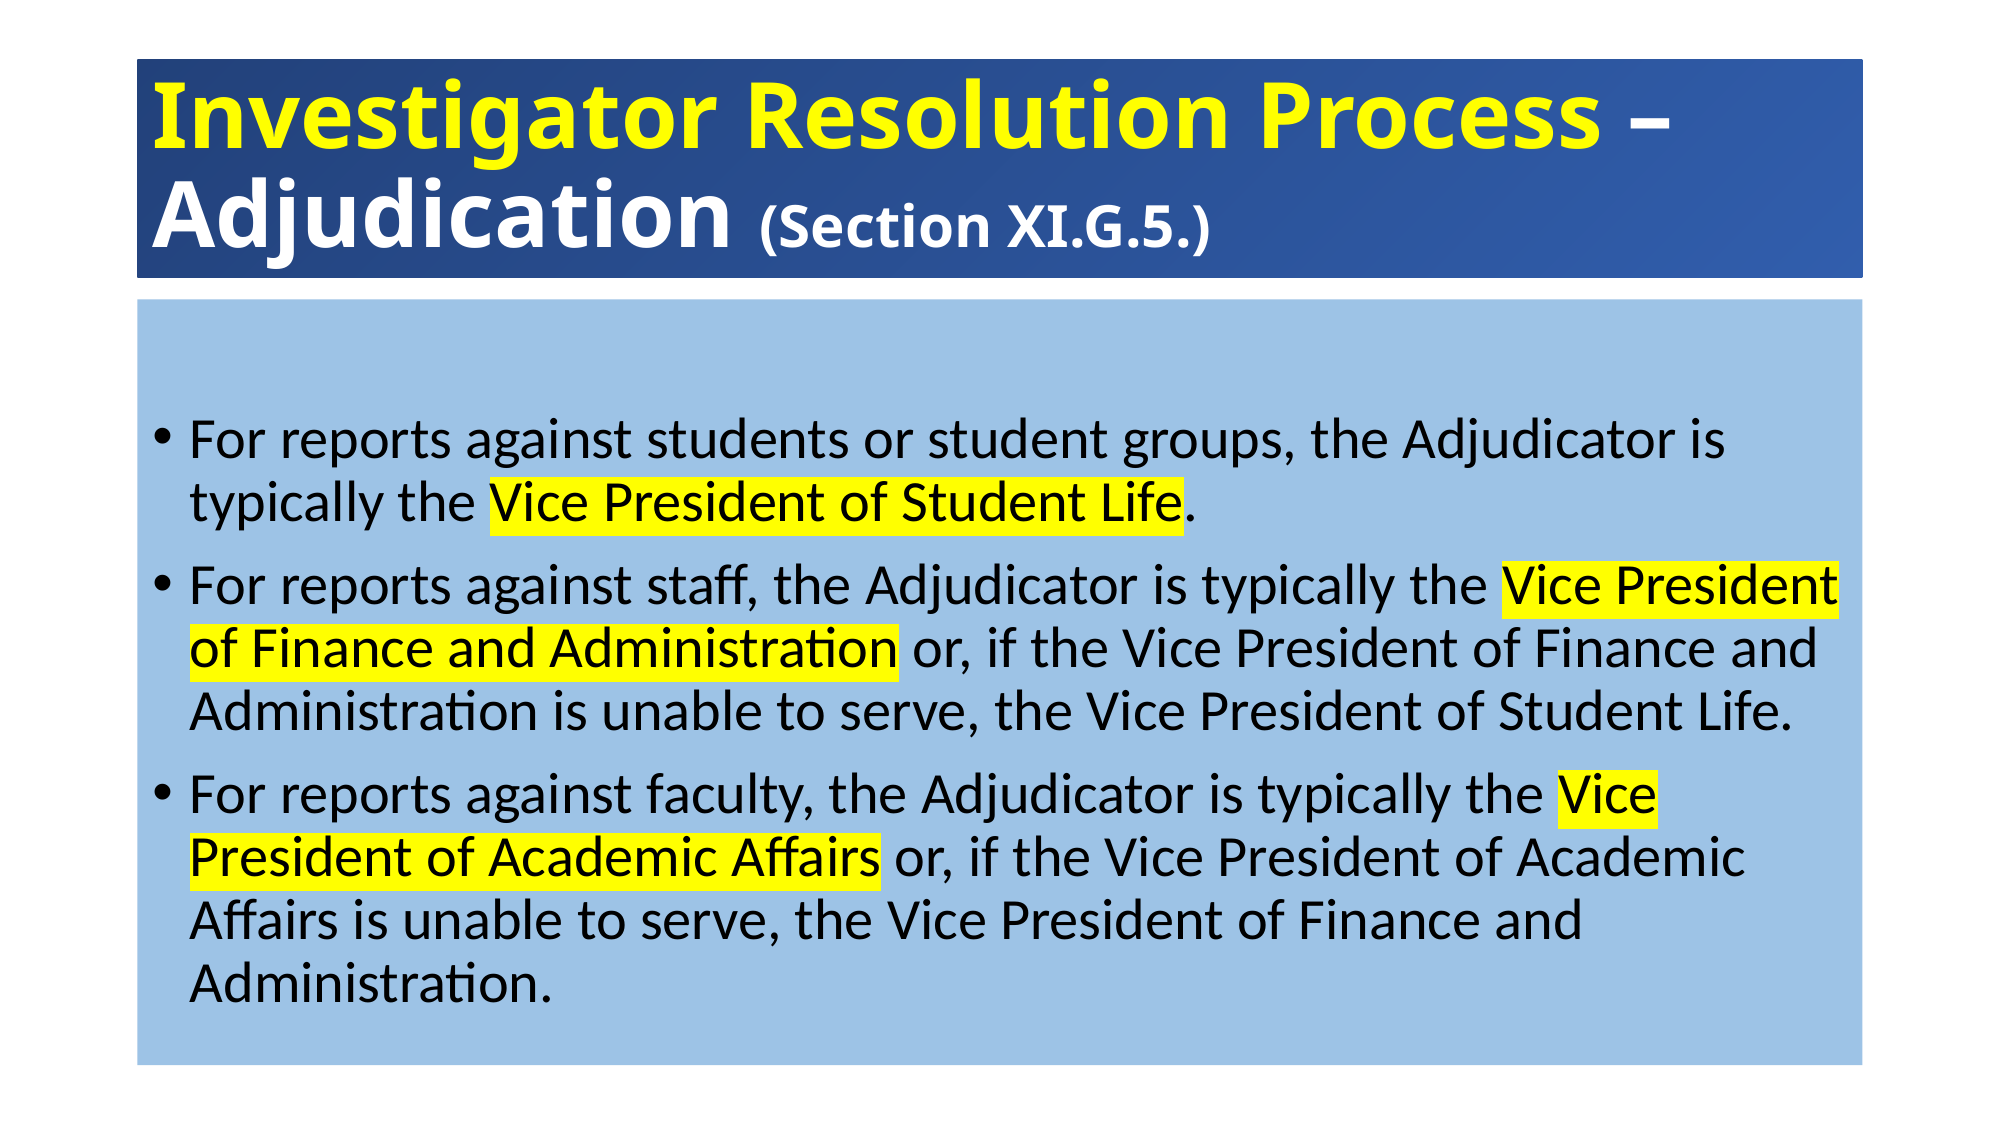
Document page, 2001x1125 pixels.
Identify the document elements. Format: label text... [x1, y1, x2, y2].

title Investigator Resolution Process – Adjudication (Section XI.G.5.) [137, 59, 1863, 278]
list For reports against students or student groups, the Adjudicator is typically the Vice President of Student Life. For reports against staff, the Adjudicator is typically the Vice President of Finance and Administration or, if the Vice President of Finance and Administration is unable to serve, the Vice President of Student Life. For reports against faculty, the Adjudicator is typically the Vice President of Academic Affairs or, if the Vice President of Academic Affairs is unable to serve, the Vice President of Finance and Administration. [137, 299, 1863, 1066]
